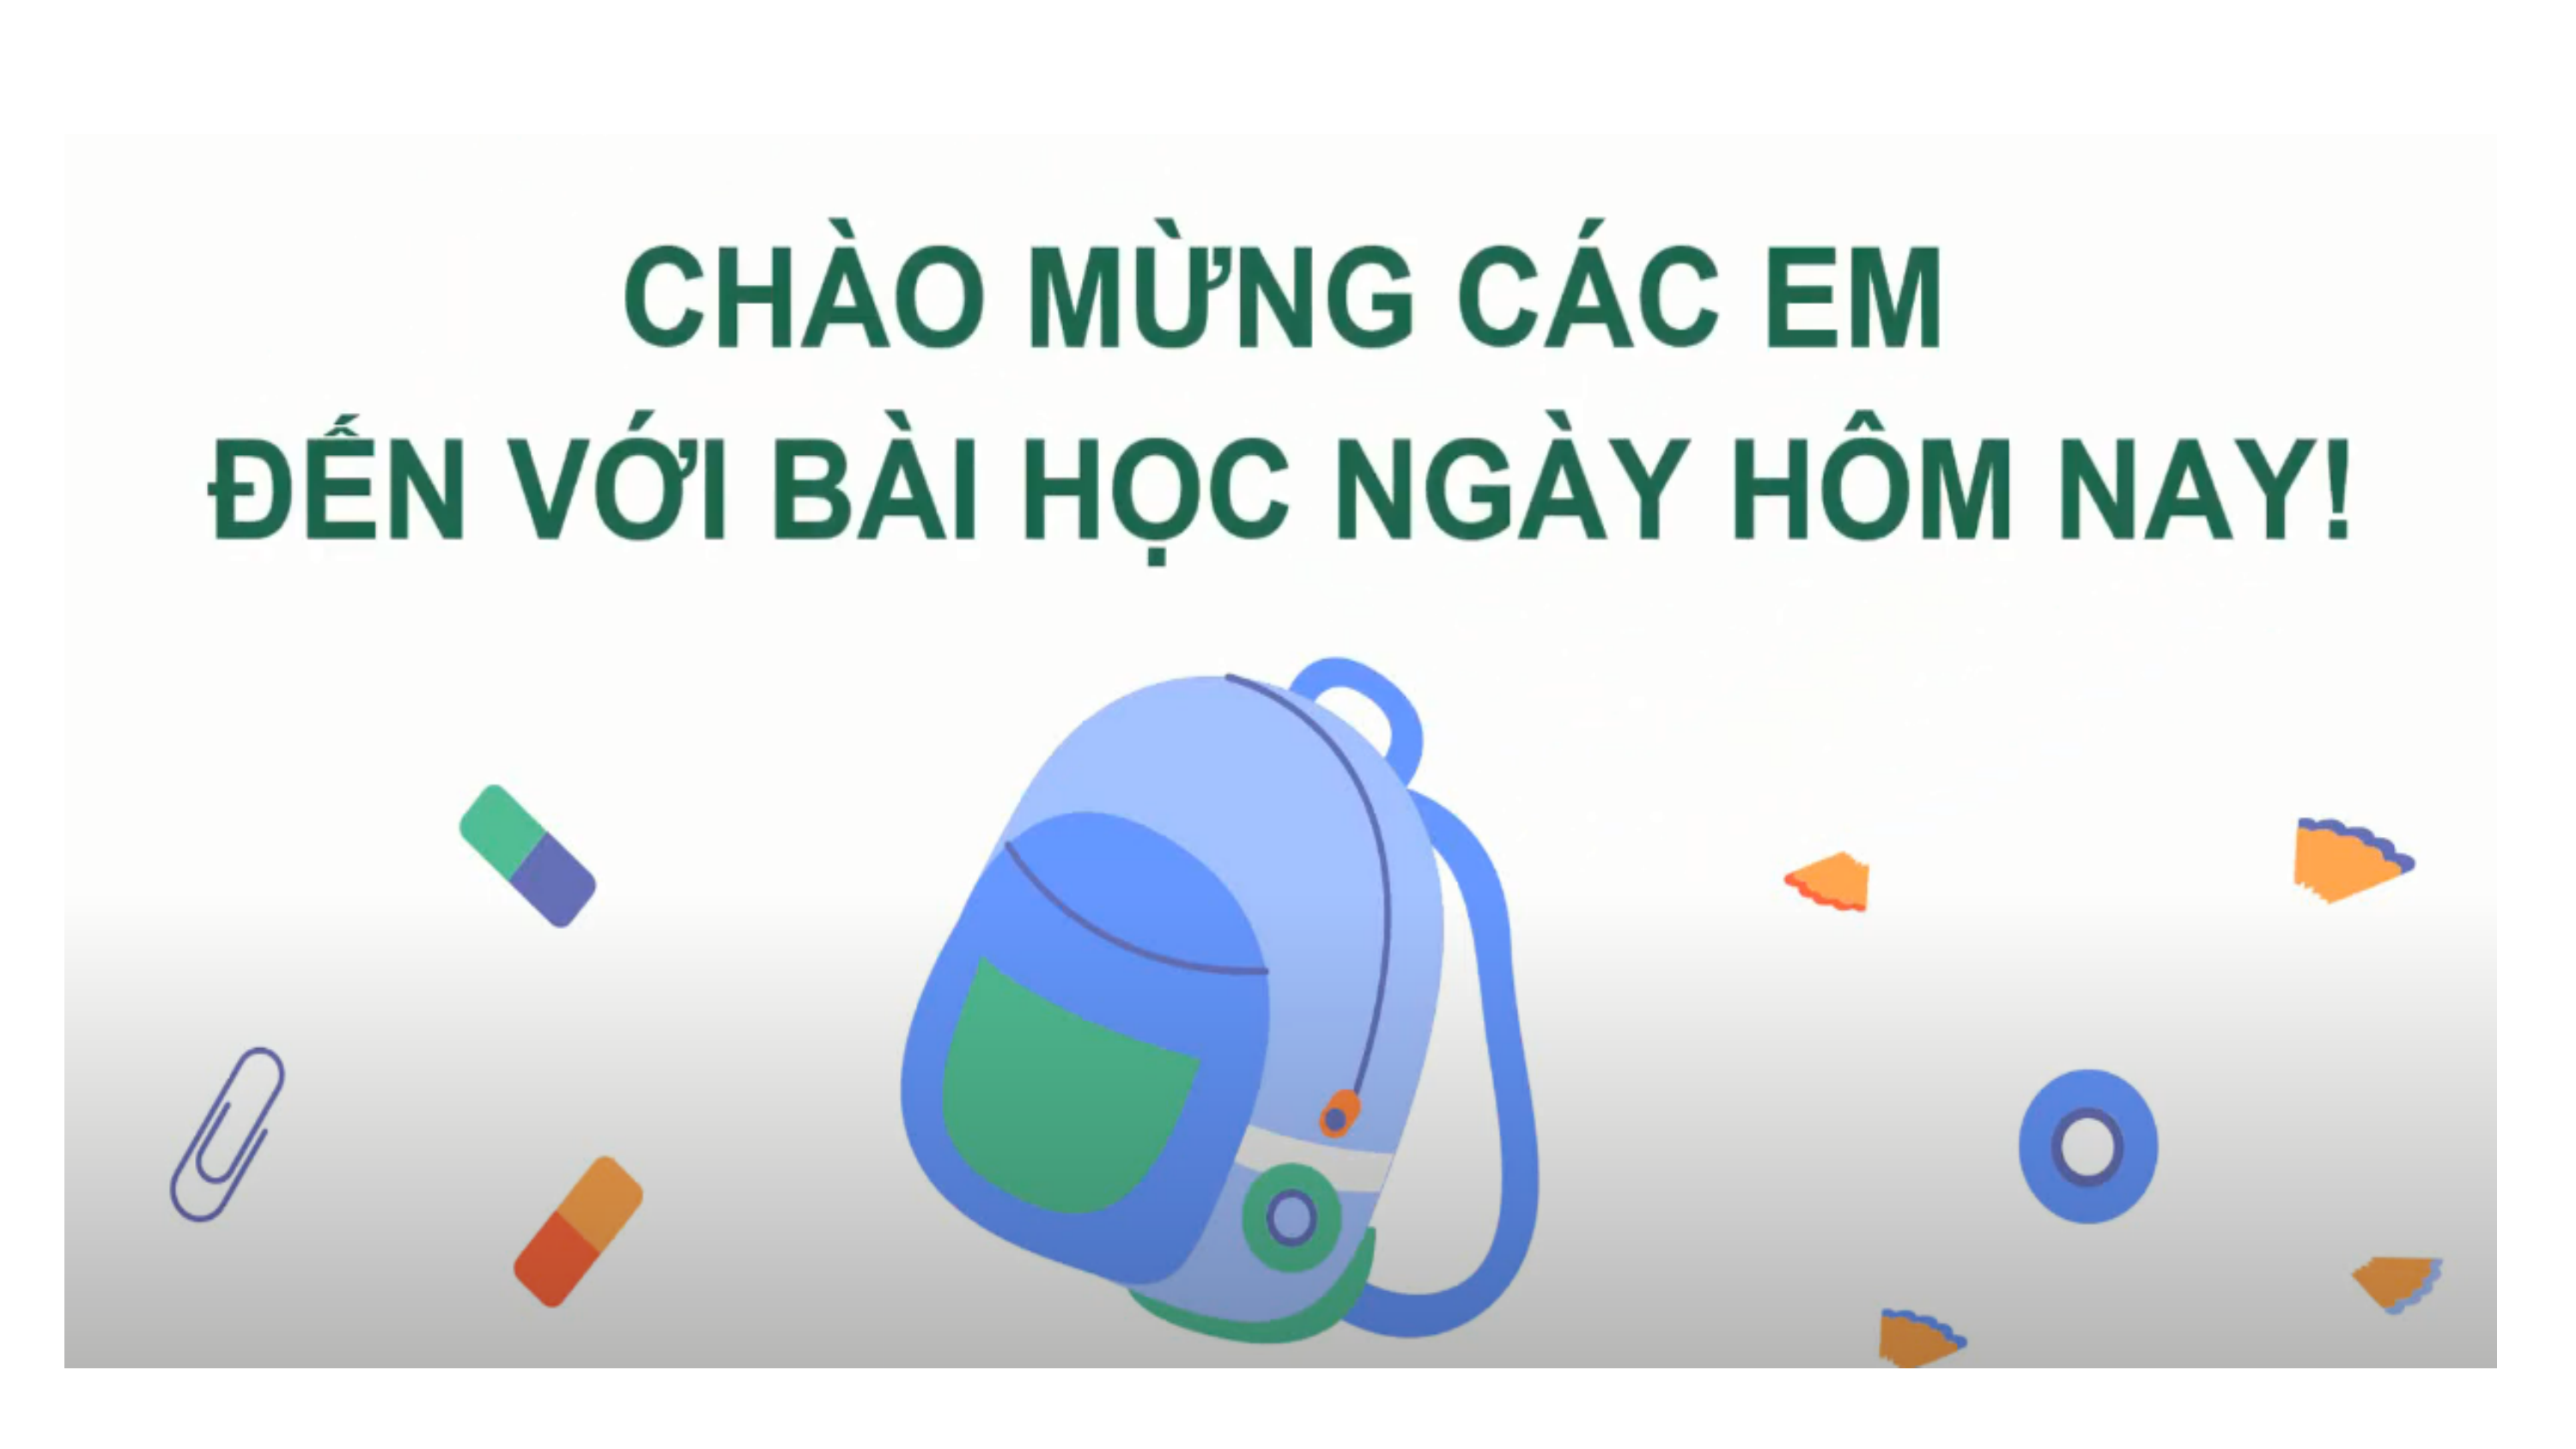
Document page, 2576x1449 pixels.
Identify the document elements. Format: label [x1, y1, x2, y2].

picture [64, 133, 2497, 1368]
